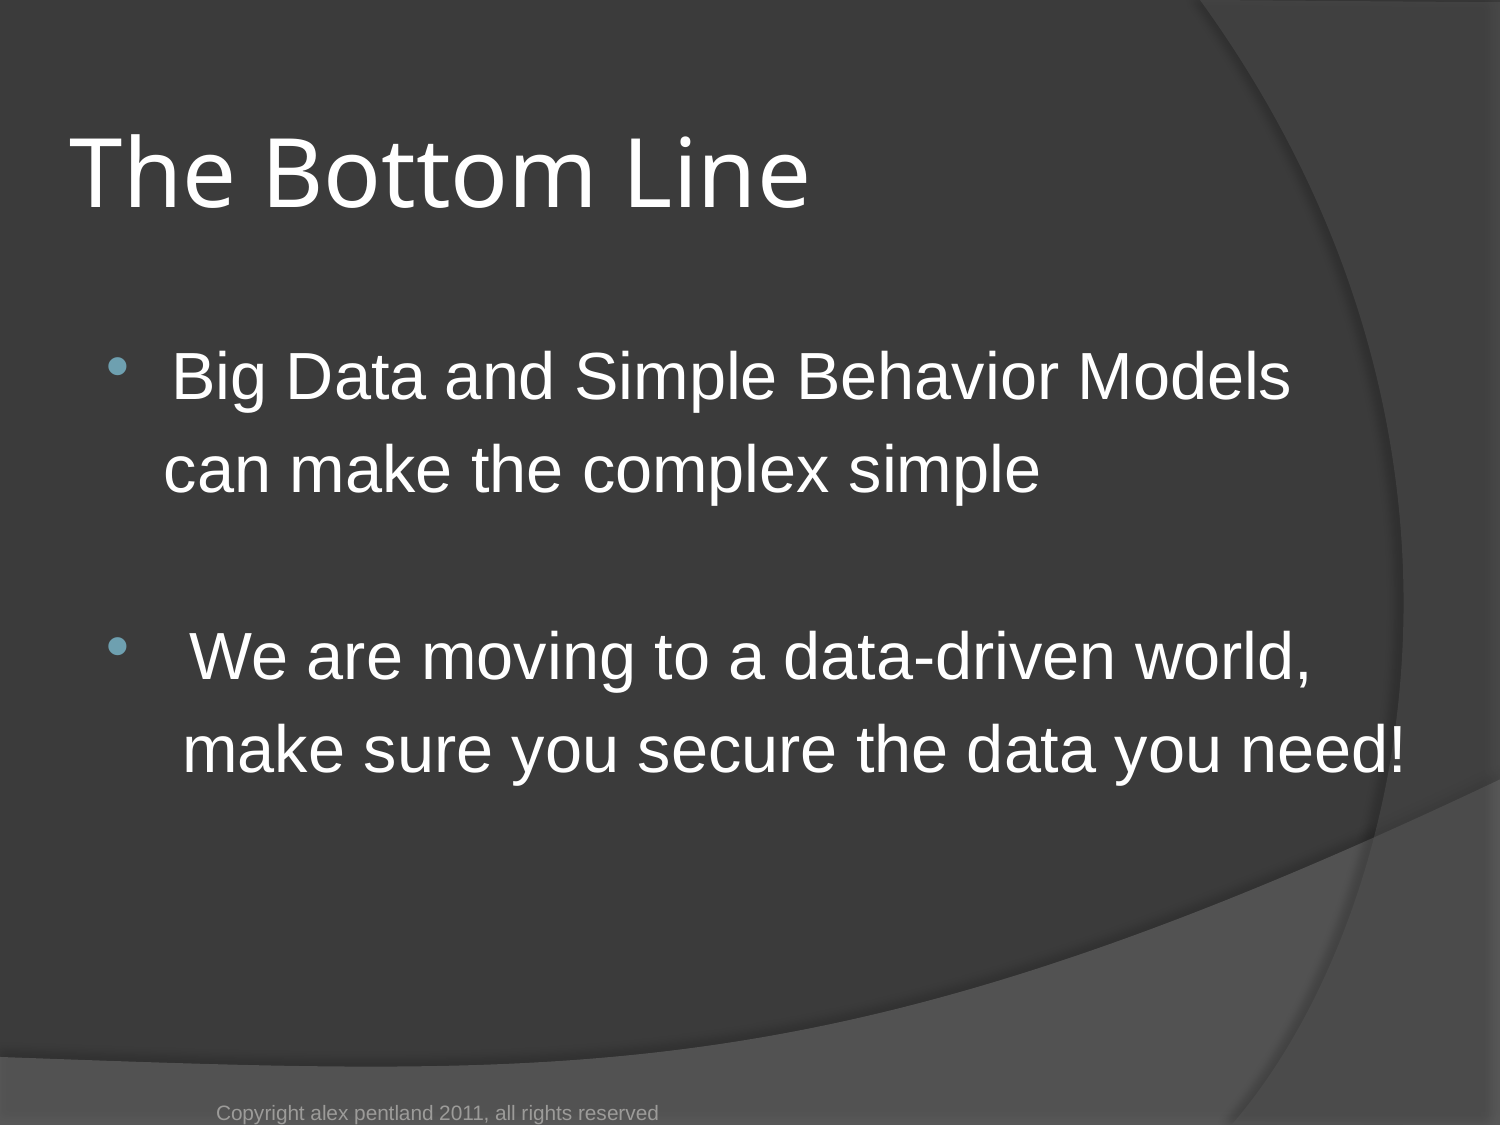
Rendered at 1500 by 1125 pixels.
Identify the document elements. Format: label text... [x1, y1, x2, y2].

title The Bottom Line [62, 75, 1413, 263]
list Big Data and Simple Behavior Models can make the complex simple We are moving to a data-driven world, make sure you secure the data you need! [87, 324, 1438, 913]
footer Copyright alex pentland 2011, all rights reserved [62, 1065, 813, 1125]
